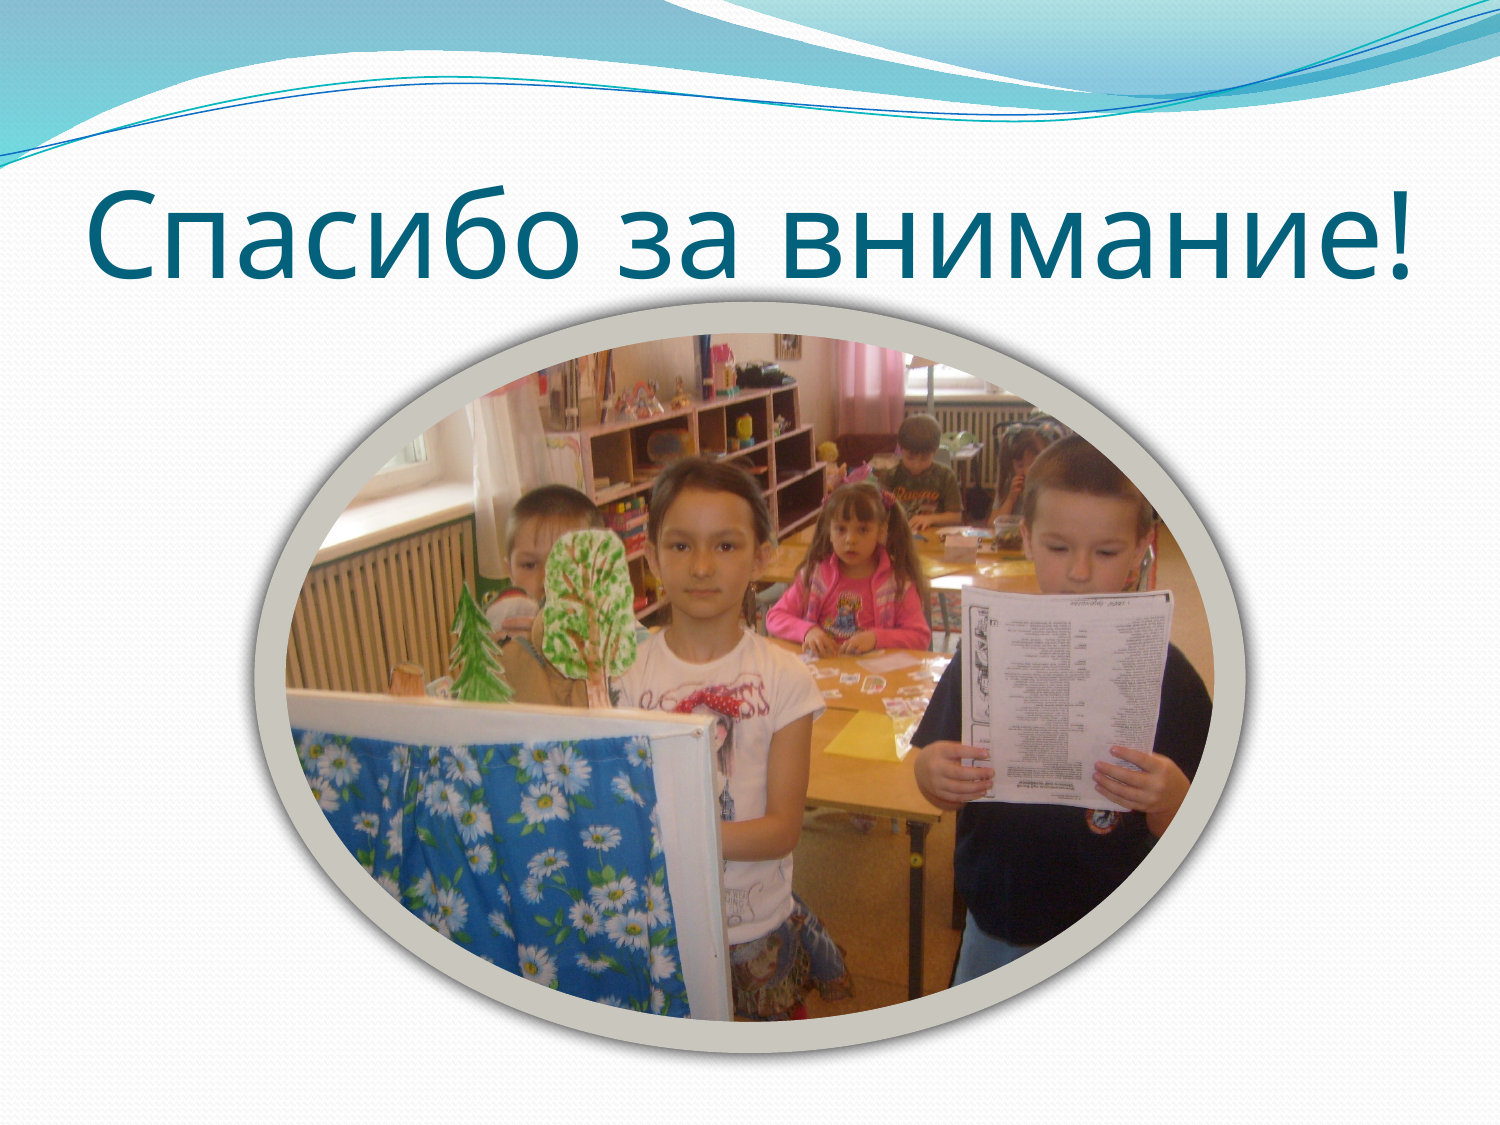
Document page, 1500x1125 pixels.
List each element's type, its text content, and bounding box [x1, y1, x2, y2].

title Спасибо за внимание! [75, 115, 1425, 303]
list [269, 317, 1231, 1038]
